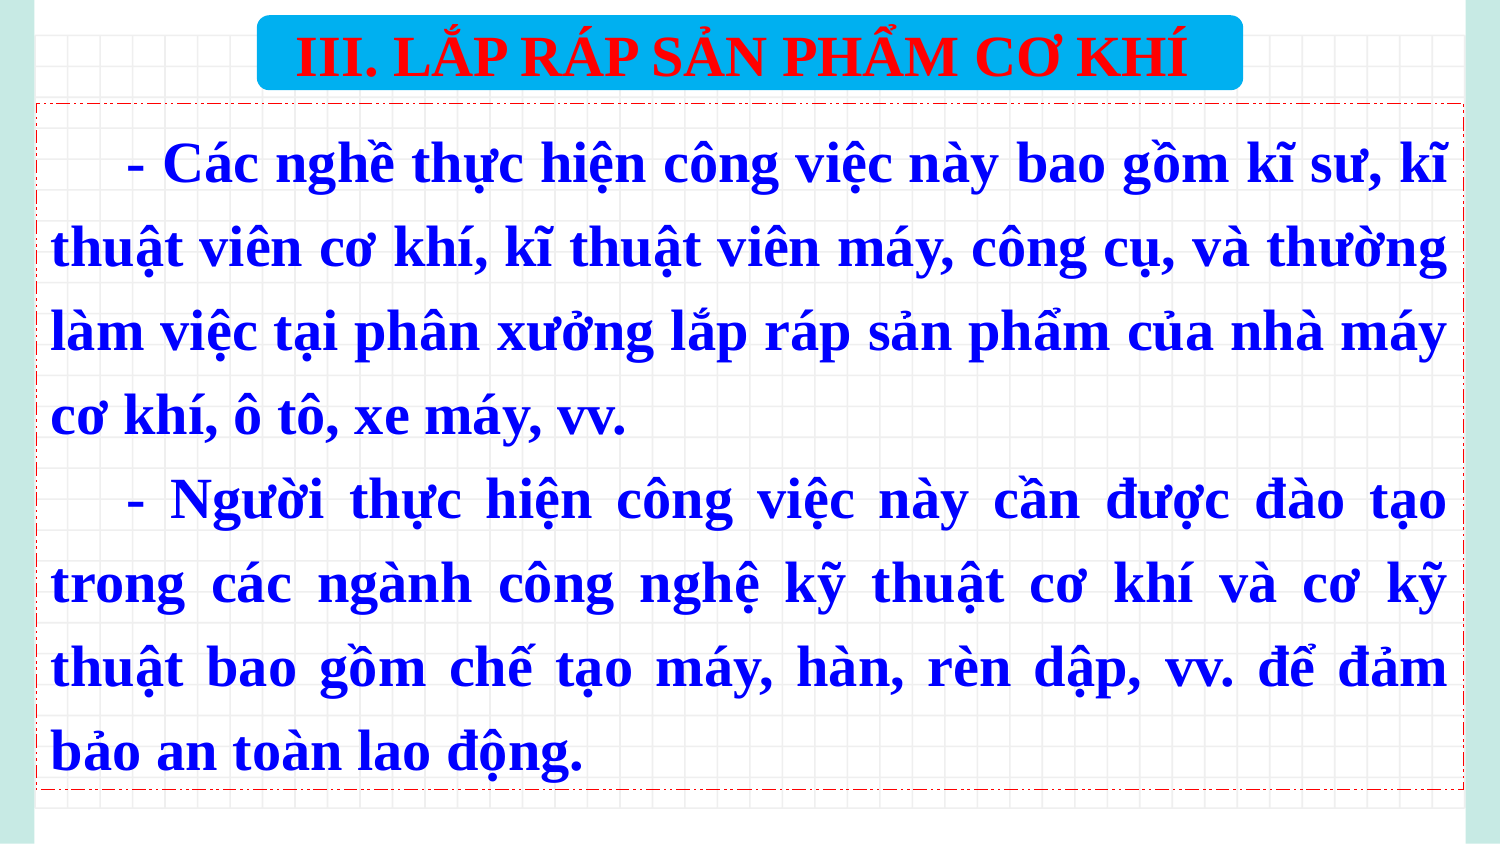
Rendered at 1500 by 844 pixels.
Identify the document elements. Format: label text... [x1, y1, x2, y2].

text_box III. LẮP RÁP SẢN PHẨM CƠ KHÍ [254, 13, 1246, 93]
text_box - Các nghề thực hiện công việc này bao gồm kĩ sư, kĩ thuật viên cơ khí, kĩ thuật viên máy, công cụ, và thường làm việc tại phân xưởng lắp ráp sản phẩm của nhà máy cơ khí, ô tô, xe máy, vv. - Người thực hiện công việc này cần được đào tạo trong các ngành công nghệ kỹ thuật cơ khí và cơ kỹ thuật bao gồm chế tạo máy, hàn, rèn dập, vv. để đảm bảo an toàn lao động. [36, 103, 1464, 790]
